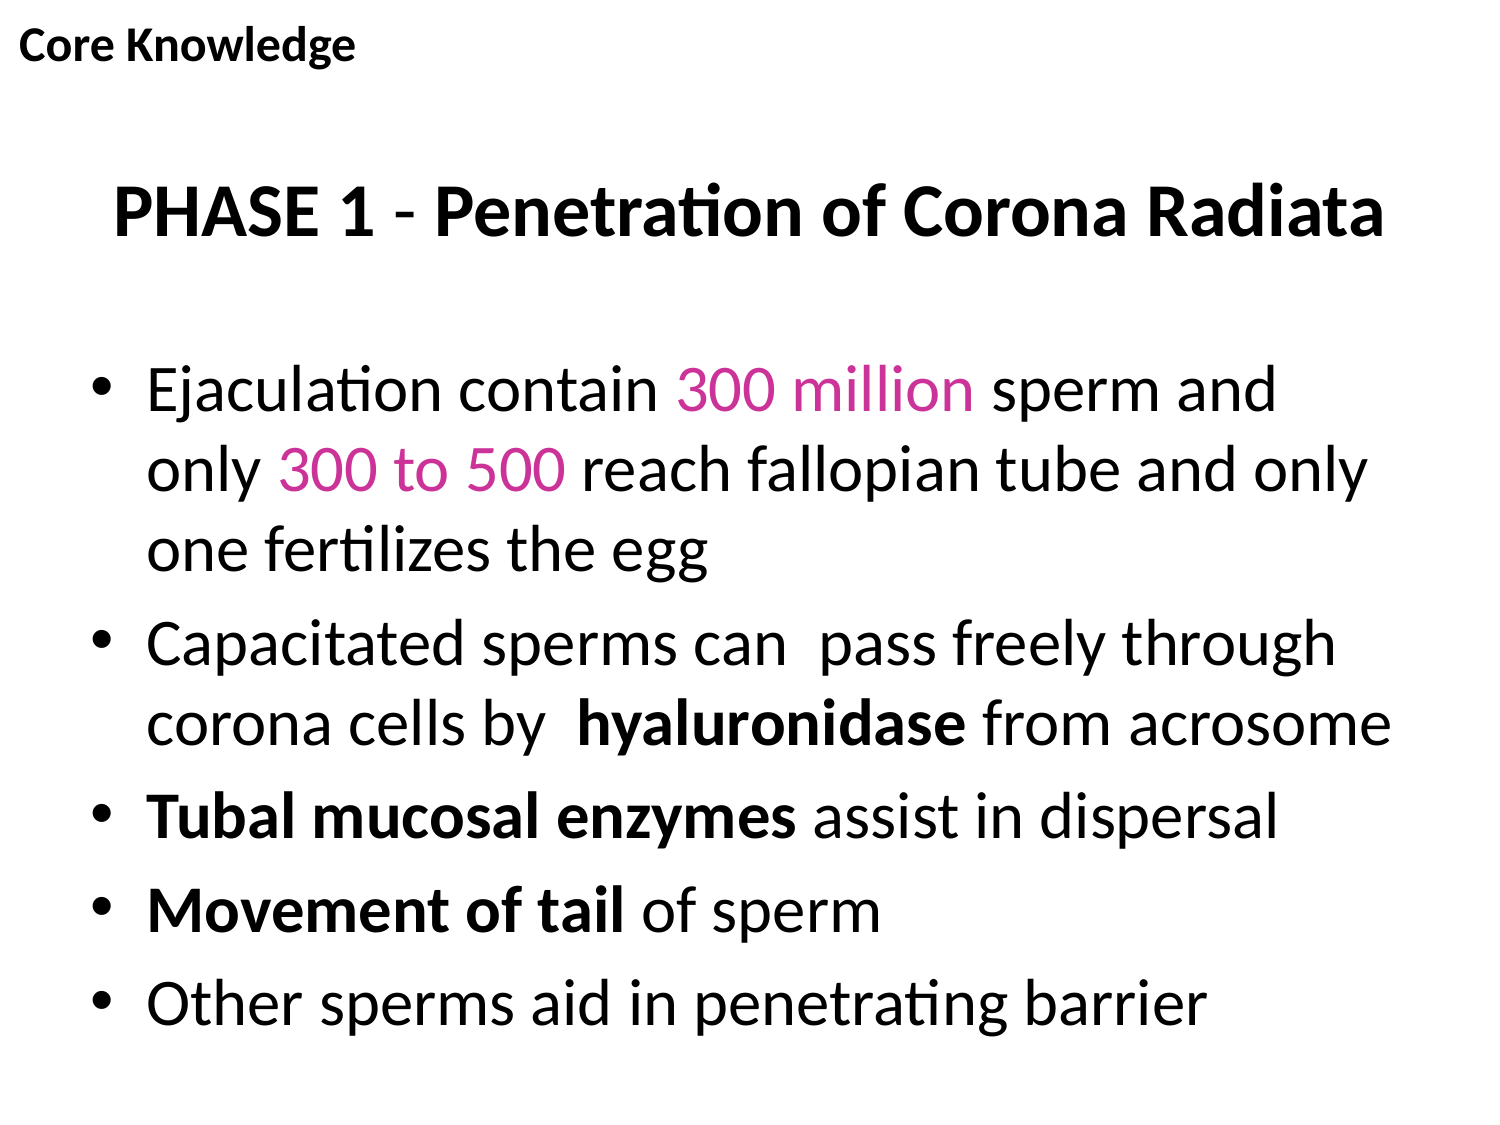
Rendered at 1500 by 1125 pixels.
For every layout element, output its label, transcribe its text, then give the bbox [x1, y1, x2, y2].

list Ejaculation contain 300 million sperm and only 300 to 500 reach fallopian tube and only one fertilizes the egg Capacitated sperms can pass freely through corona cells by hyaluronidase from acrosome Tubal mucosal enzymes assist in dispersal Movement of tail of sperm Other sperms aid in penetrating barrier [75, 337, 1425, 1080]
text_box Core Knowledge [4, 3, 372, 79]
title PHASE 1 - Penetration of Corona Radiata [75, 112, 1425, 300]
